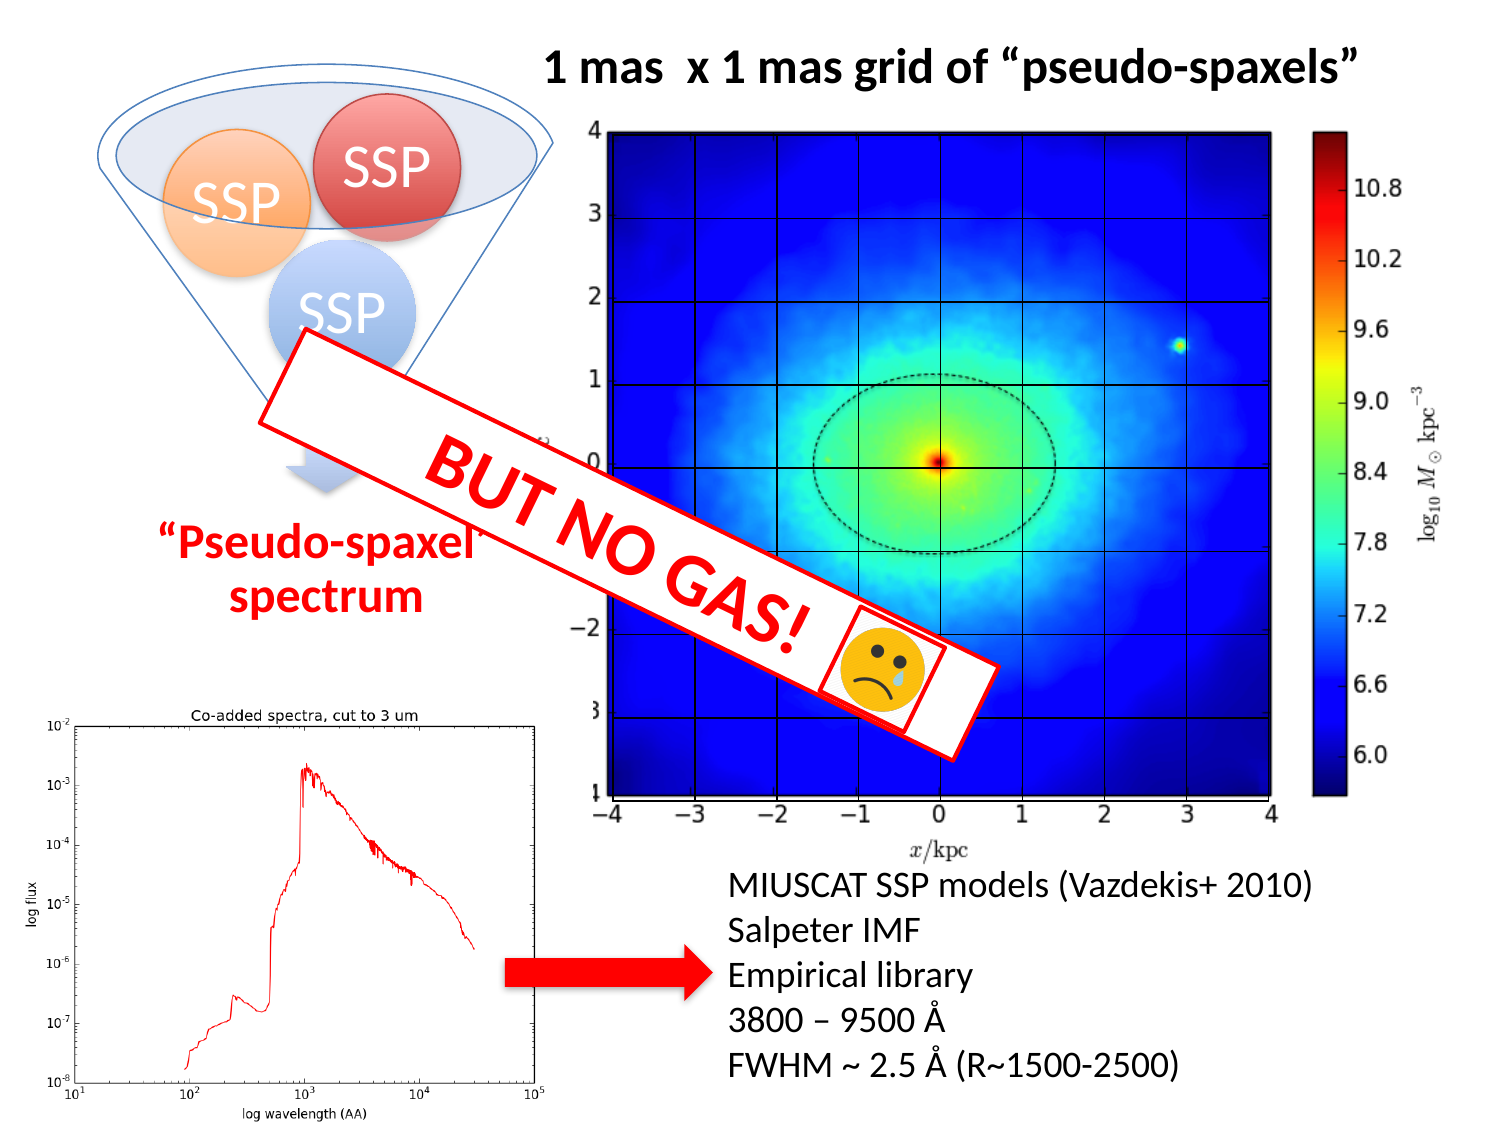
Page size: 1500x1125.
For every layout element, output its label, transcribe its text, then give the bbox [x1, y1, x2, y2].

text_box 1 mas x 1 mas grid of “pseudo-spaxels” [657, 26, 1399, 102]
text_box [0, 8, 654, 676]
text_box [504, 852, 1490, 1095]
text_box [243, 492, 1015, 599]
picture [0, 116, 1463, 1125]
